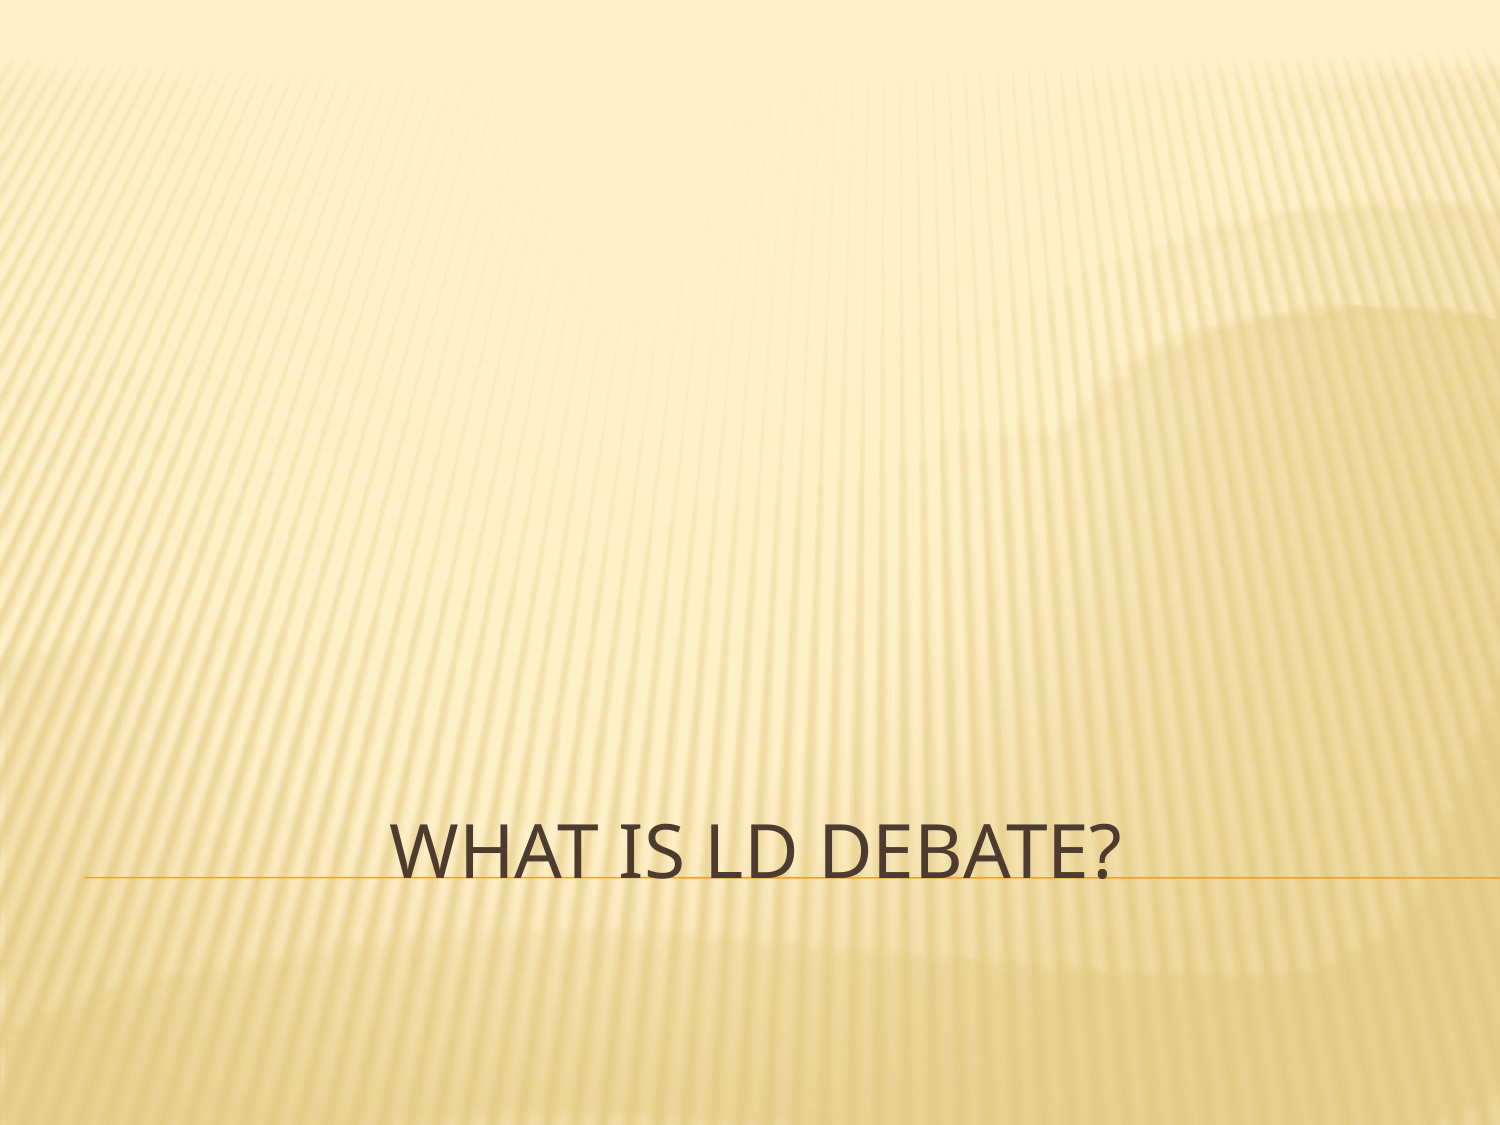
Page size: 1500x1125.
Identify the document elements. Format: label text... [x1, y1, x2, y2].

title What is LD Debate? [62, 796, 1450, 997]
